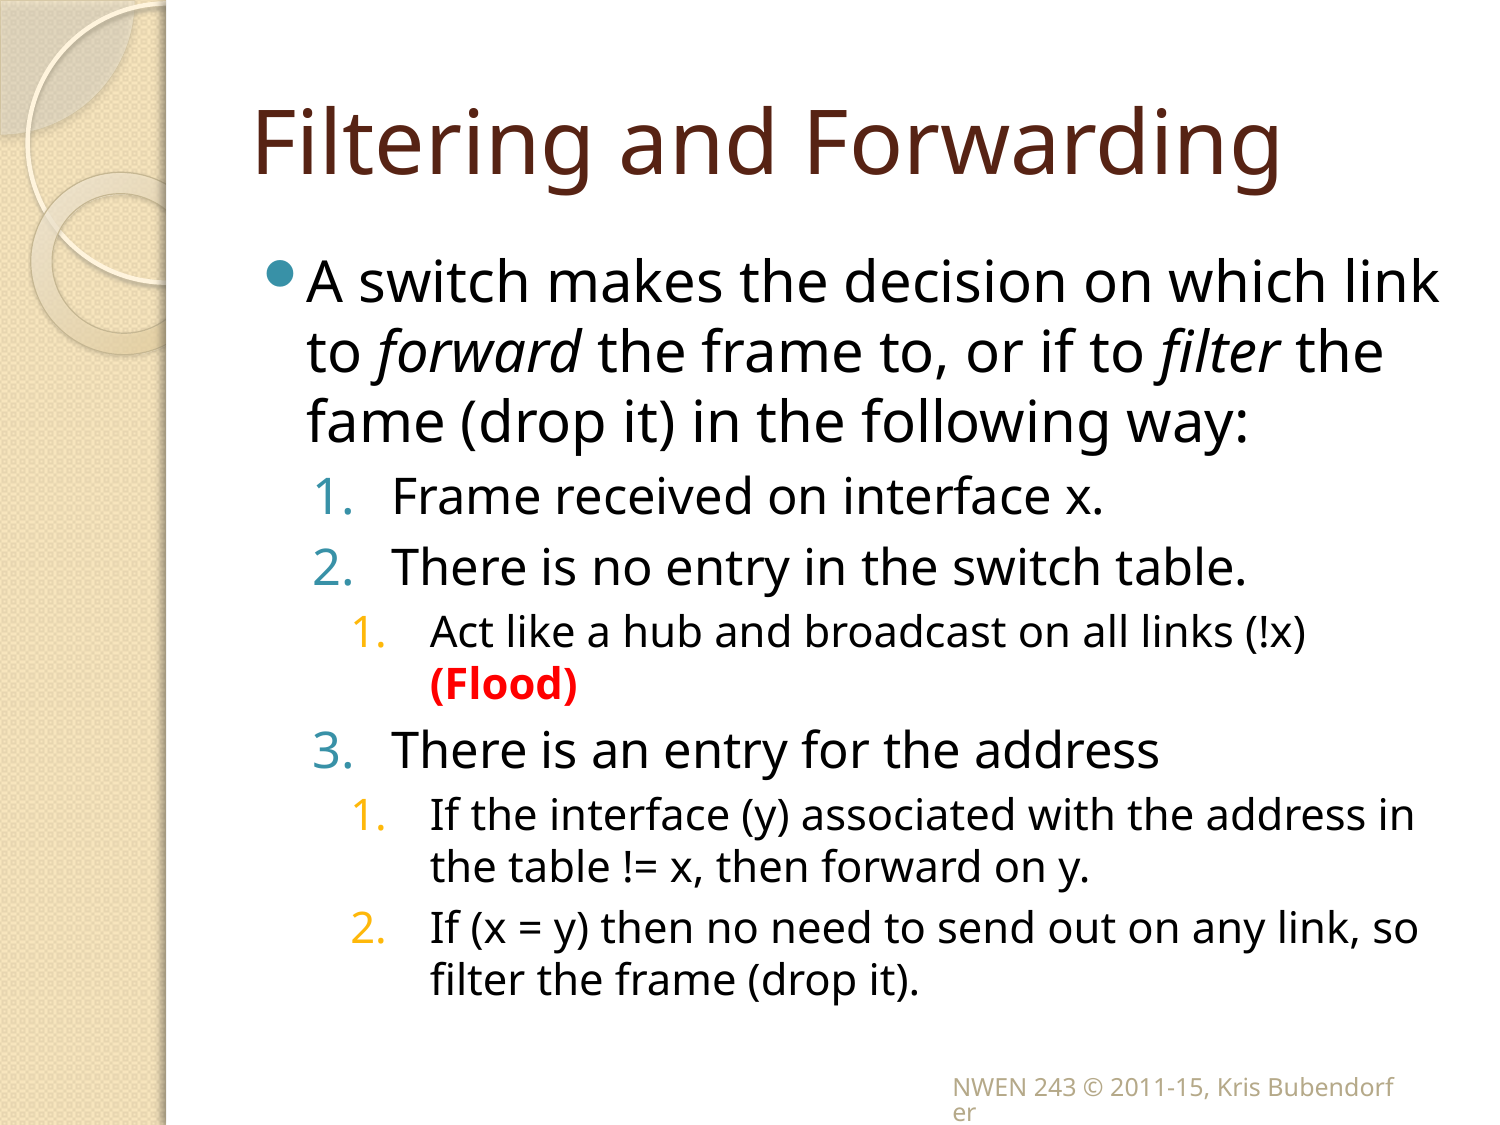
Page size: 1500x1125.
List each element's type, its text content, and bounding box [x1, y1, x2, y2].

list A switch makes the decision on which link to forward the frame to, or if to filter the fame (drop it) in the following way: Frame received on interface x. There is no entry in the switch table. Act like a hub and broadcast on all links (!x) (Flood) There is an entry for the address If the interface (y) associated with the address in the table != x, then forward on y. If (x = y) then no need to send out on any link, so filter the frame (drop it). [235, 237, 1466, 1025]
footer NWEN 243 © 2011-15, Kris Bubendorfer [937, 1034, 1413, 1113]
title Filtering and Forwarding [235, 45, 1466, 233]
